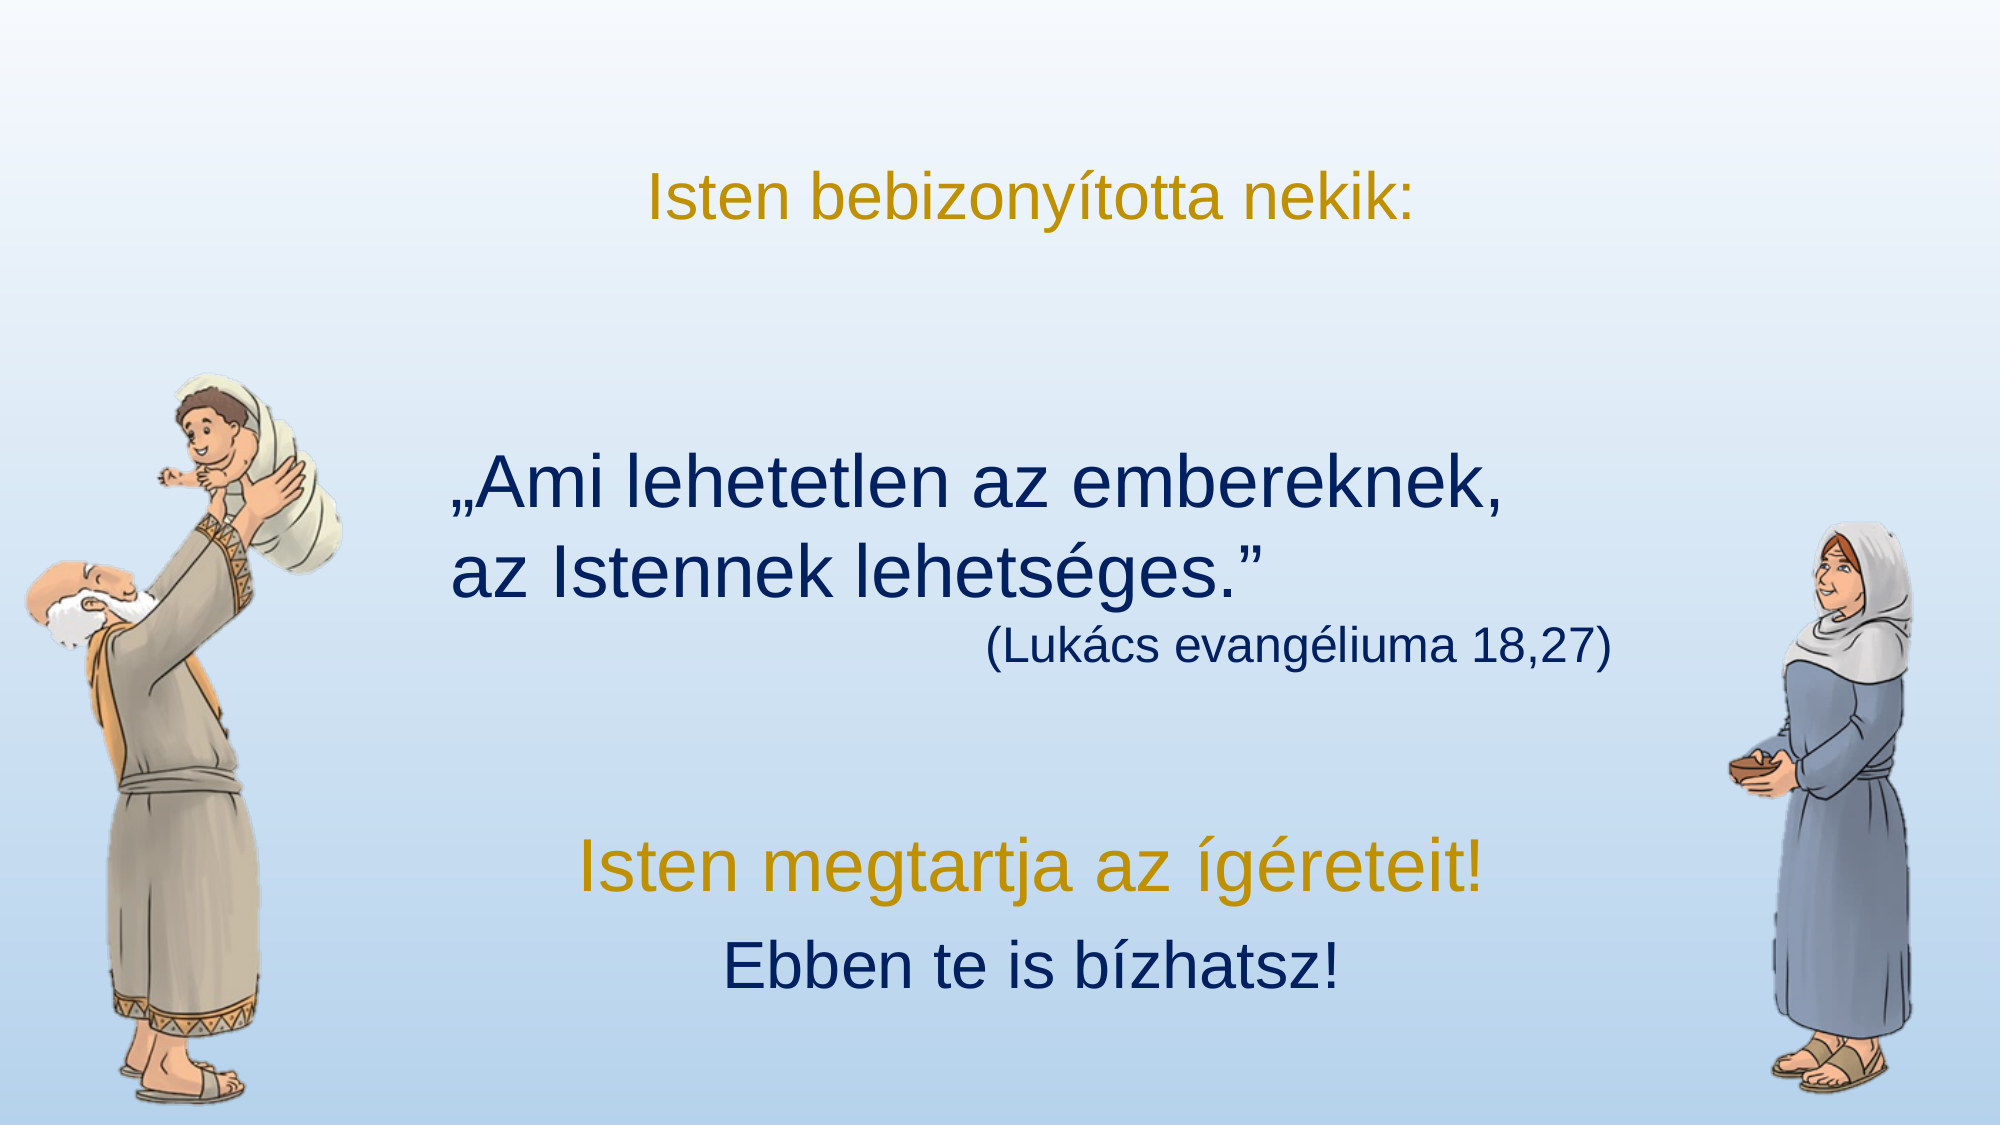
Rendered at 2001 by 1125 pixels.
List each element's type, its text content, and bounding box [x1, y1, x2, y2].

picture [0, 367, 360, 1112]
picture [1704, 505, 1935, 1112]
text_box Isten bebizonyította nekik: [567, 145, 1497, 240]
text_box Ebben te is bízhatsz! [640, 914, 1424, 1010]
text_box Isten megtartja az ígéreteit! [540, 808, 1524, 914]
text_box „Ami lehetetlen az embereknek, az Istennek lehetséges.” (Lukács evangéliuma 18,27) [436, 425, 1628, 680]
